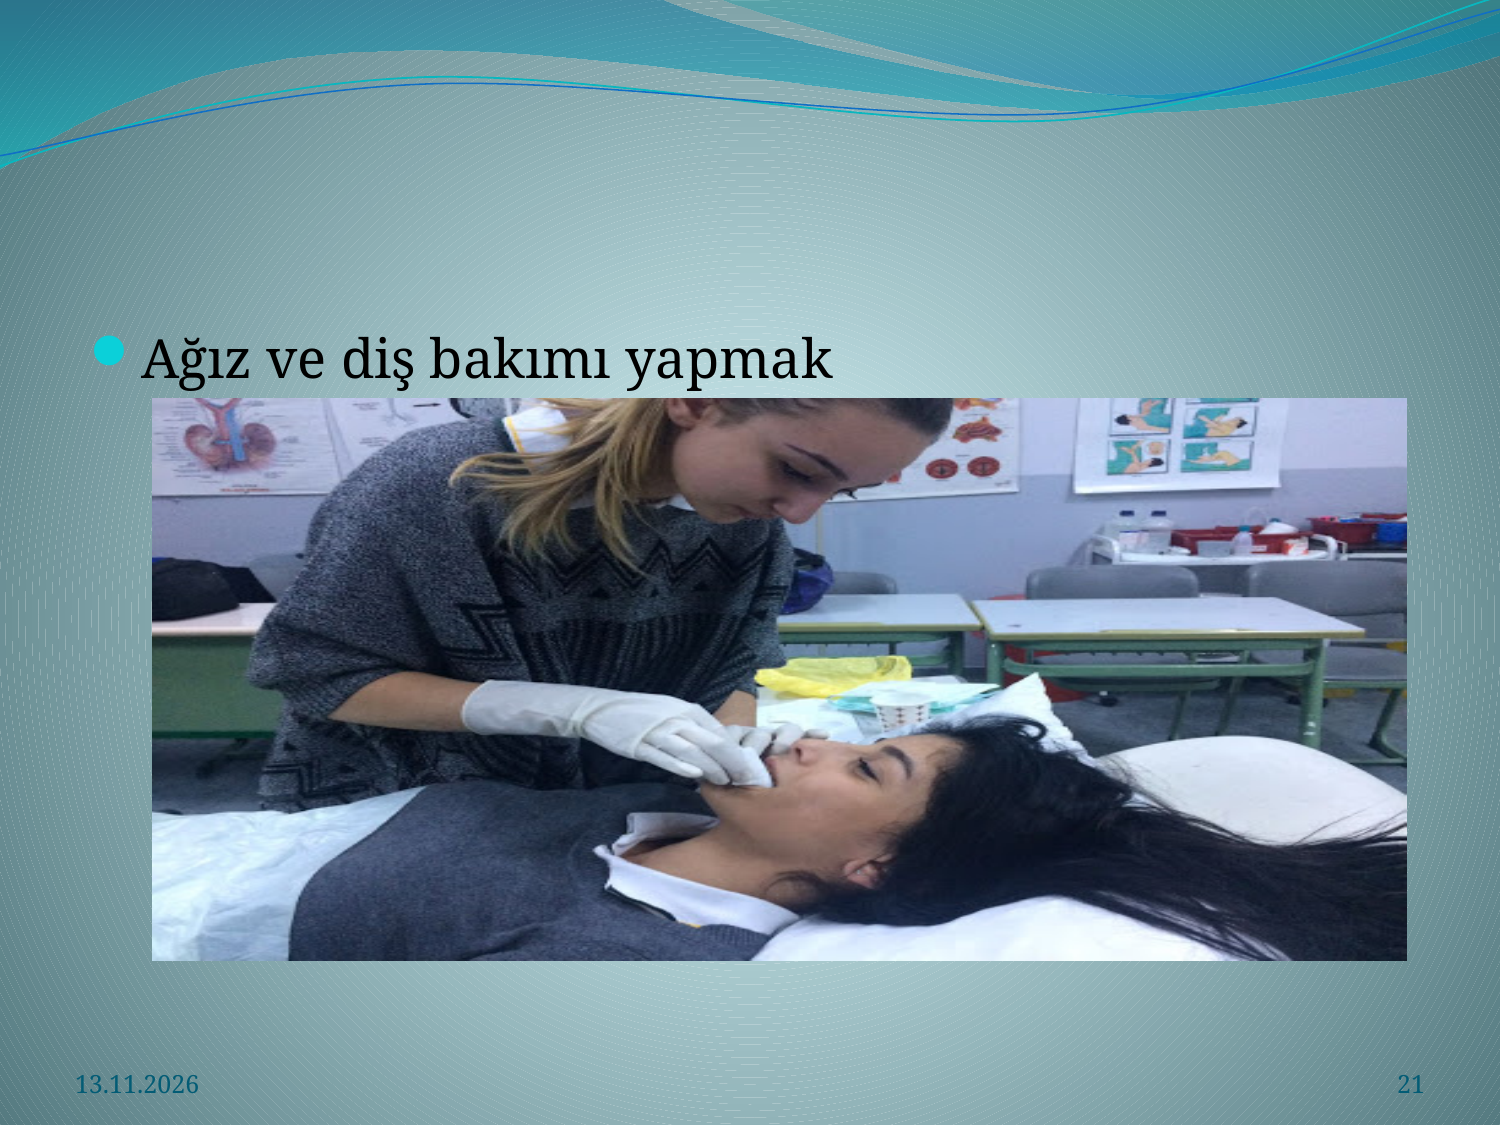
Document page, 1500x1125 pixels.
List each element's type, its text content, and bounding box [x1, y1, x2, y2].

title [145, 399, 1413, 975]
slide_number 21 [1299, 1042, 1425, 1103]
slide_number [75, 1042, 425, 1103]
list Ağız ve diş bakımı yapmak [75, 317, 1425, 1038]
picture [152, 398, 1407, 962]
